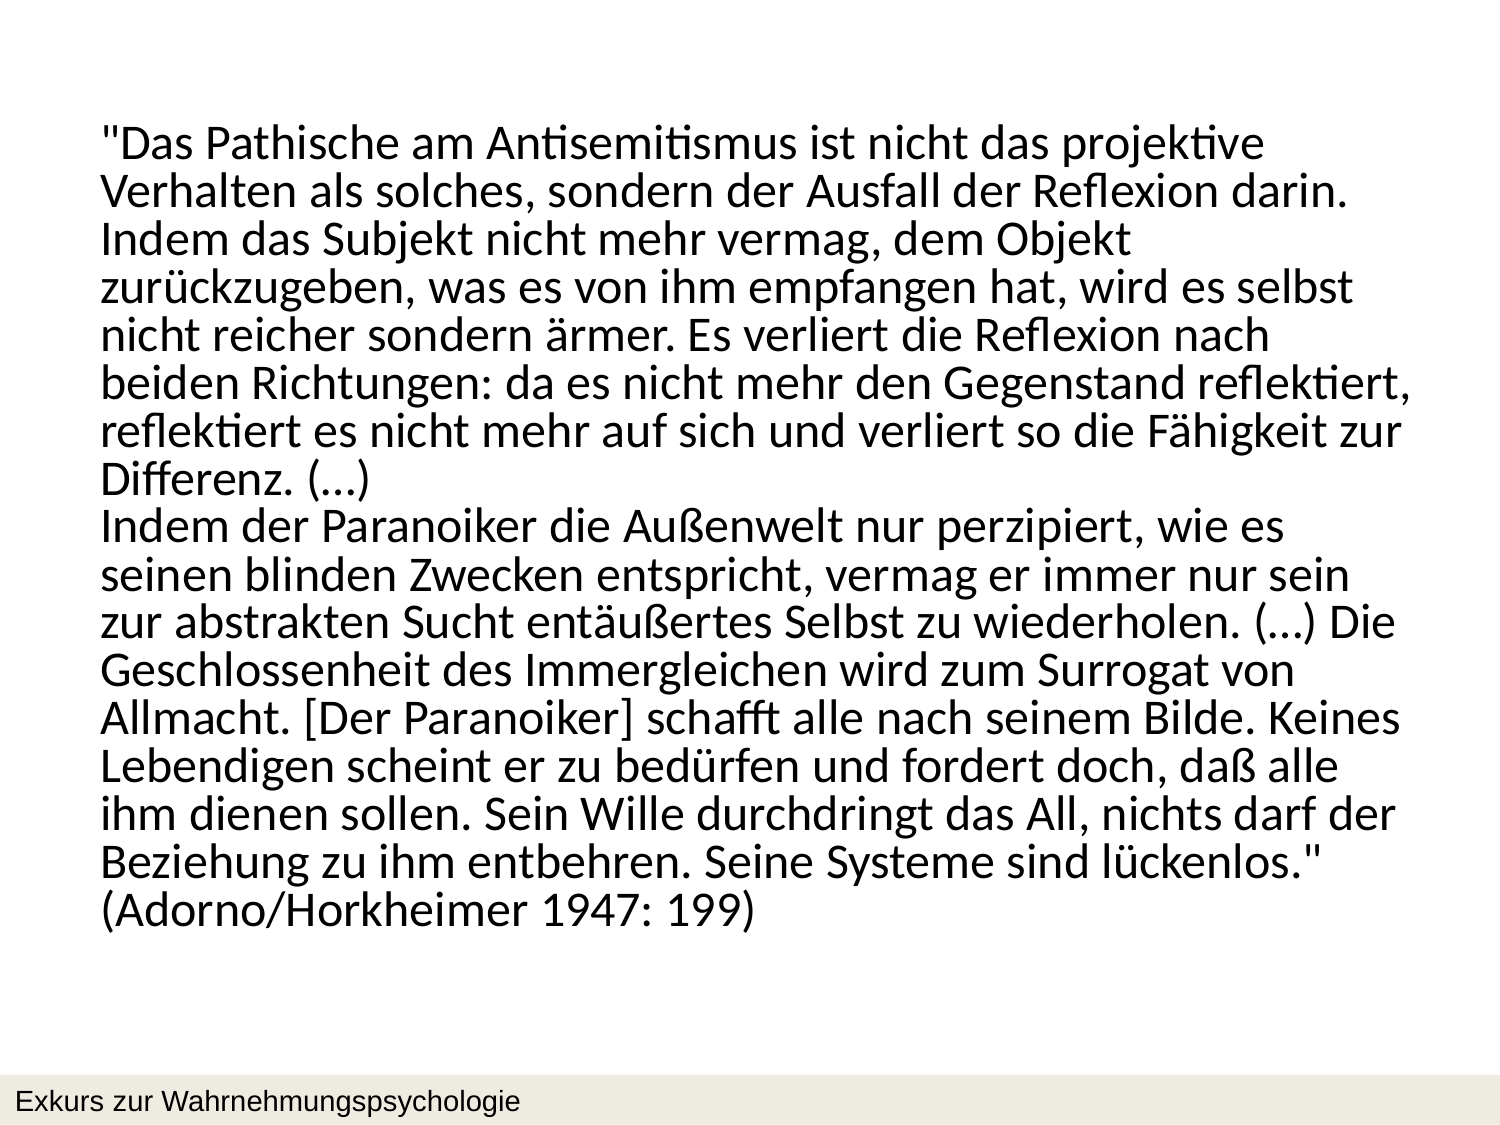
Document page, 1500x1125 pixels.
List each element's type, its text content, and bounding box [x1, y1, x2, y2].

list "Das Pathische am Antisemitismus ist nicht das projektive Verhalten als solches, sondern der Ausfall der Reflexion darin. Indem das Subjekt nicht mehr vermag, dem Objekt zurückzugeben, was es von ihm empfangen hat, wird es selbst nicht reicher sondern ärmer. Es verliert die Reflexion nach beiden Richtungen: da es nicht mehr den Gegenstand reflektiert, reflektiert es nicht mehr auf sich und verliert so die Fähigkeit zur Differenz. (…) Indem der Paranoiker die Außenwelt nur perzipiert, wie es seinen blinden Zwecken entspricht, vermag er immer nur sein zur abstrakten Sucht entäußertes Selbst zu wiederholen. (…) Die Geschlossenheit des Immergleichen wird zum Surrogat von Allmacht. [Der Paranoiker] schafft alle nach seinem Bilde. Keines Lebendigen scheint er zu bedürfen und fordert doch, daß alle ihm dienen sollen. Sein Wille durchdringt das All, nichts darf der Beziehung zu ihm entbehren. Seine Systeme sind lückenlos." (Adorno/Horkheimer 1947: 199) [85, 113, 1436, 1005]
text_box Exkurs zur Wahrnehmungspsychologie [0, 1074, 1500, 1125]
